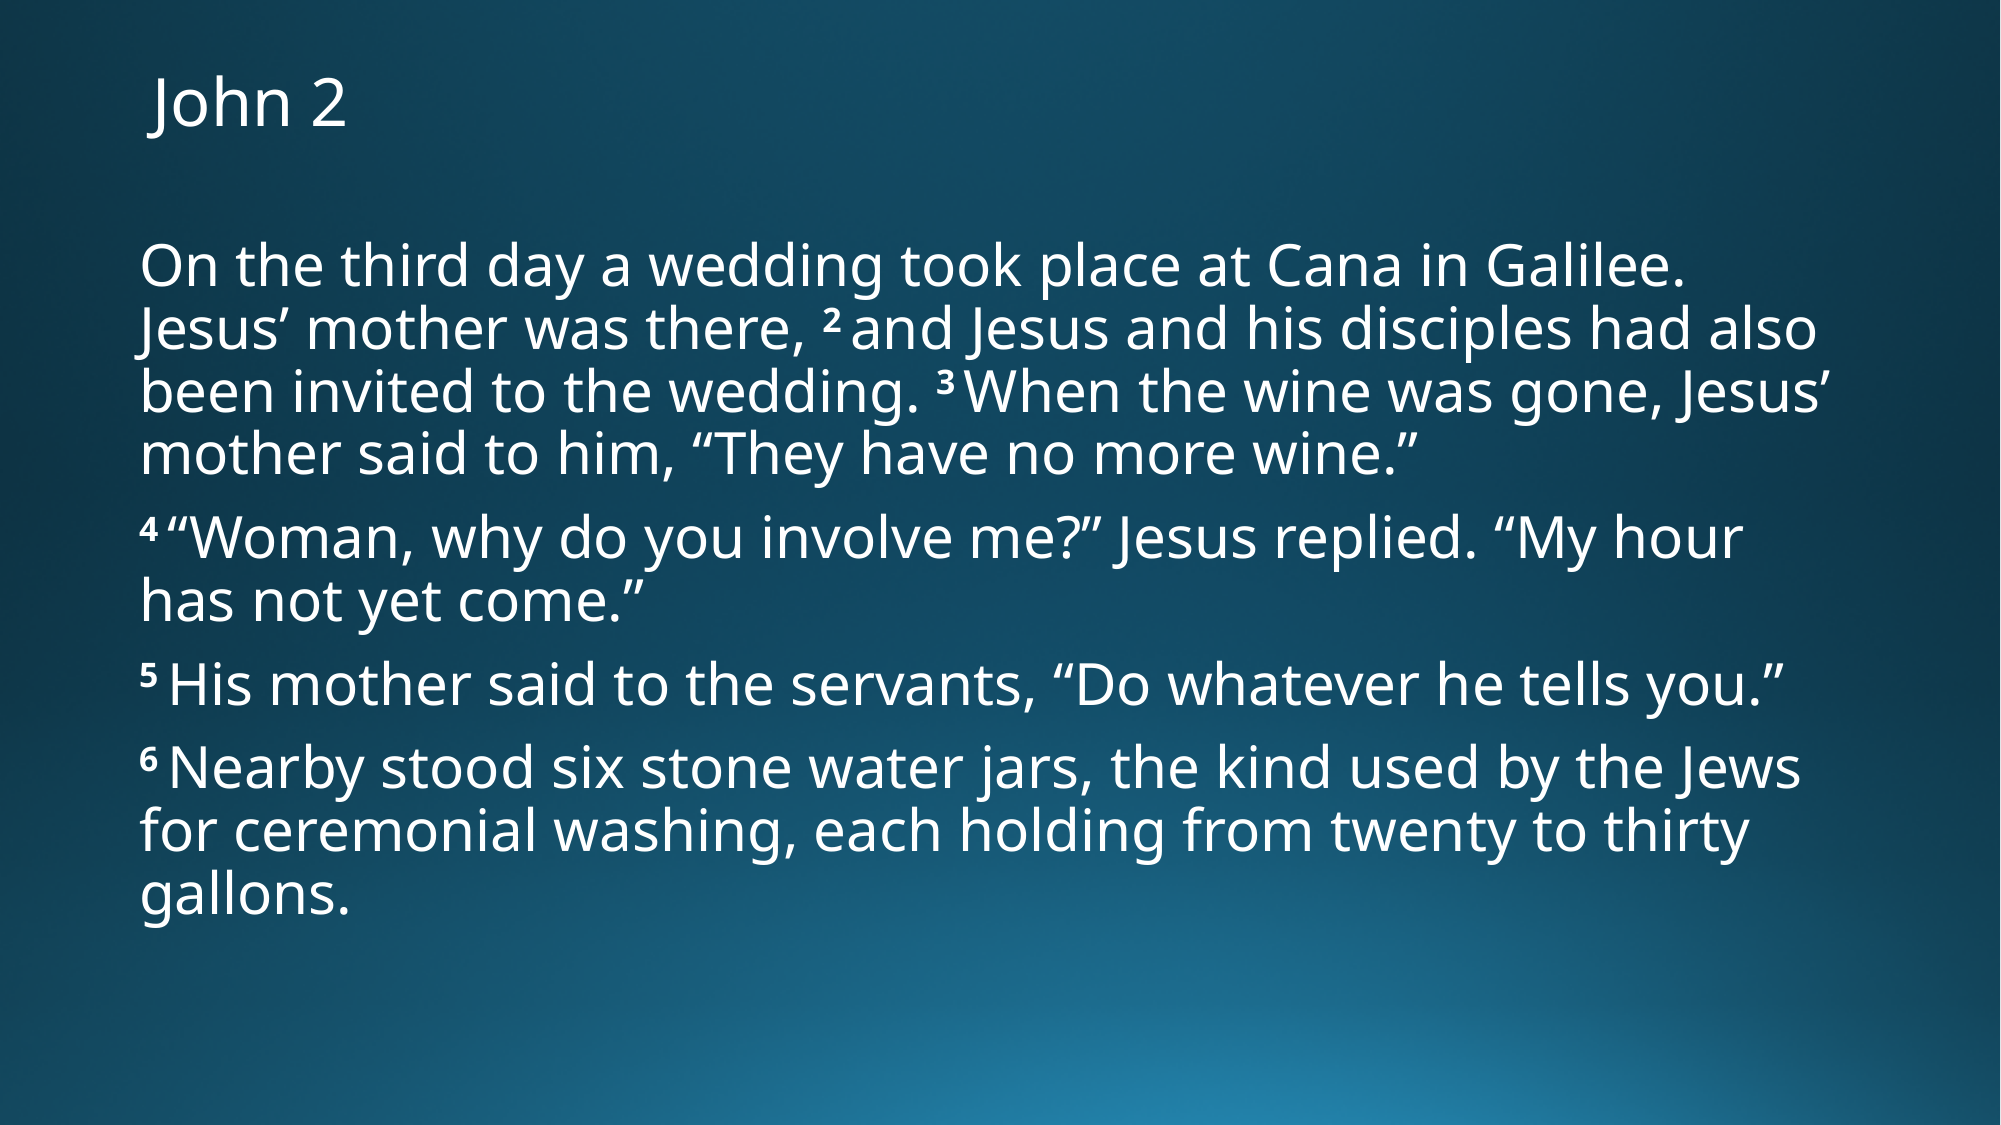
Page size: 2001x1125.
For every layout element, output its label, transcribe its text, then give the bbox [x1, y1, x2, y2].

title John 2 [137, 59, 1863, 149]
list On the third day a wedding took place at Cana in Galilee. Jesus’ mother was there, 2 and Jesus and his disciples had also been invited to the wedding. 3 When the wine was gone, Jesus’ mother said to him, “They have no more wine.” 4 “Woman, why do you involve me?” Jesus replied. “My hour has not yet come.” 5 His mother said to the servants, “Do whatever he tells you.” 6 Nearby stood six stone water jars, the kind used by the Jews for ceremonial washing, each holding from twenty to thirty gallons. [124, 149, 1863, 1014]
picture [0, 0, 2001, 1125]
